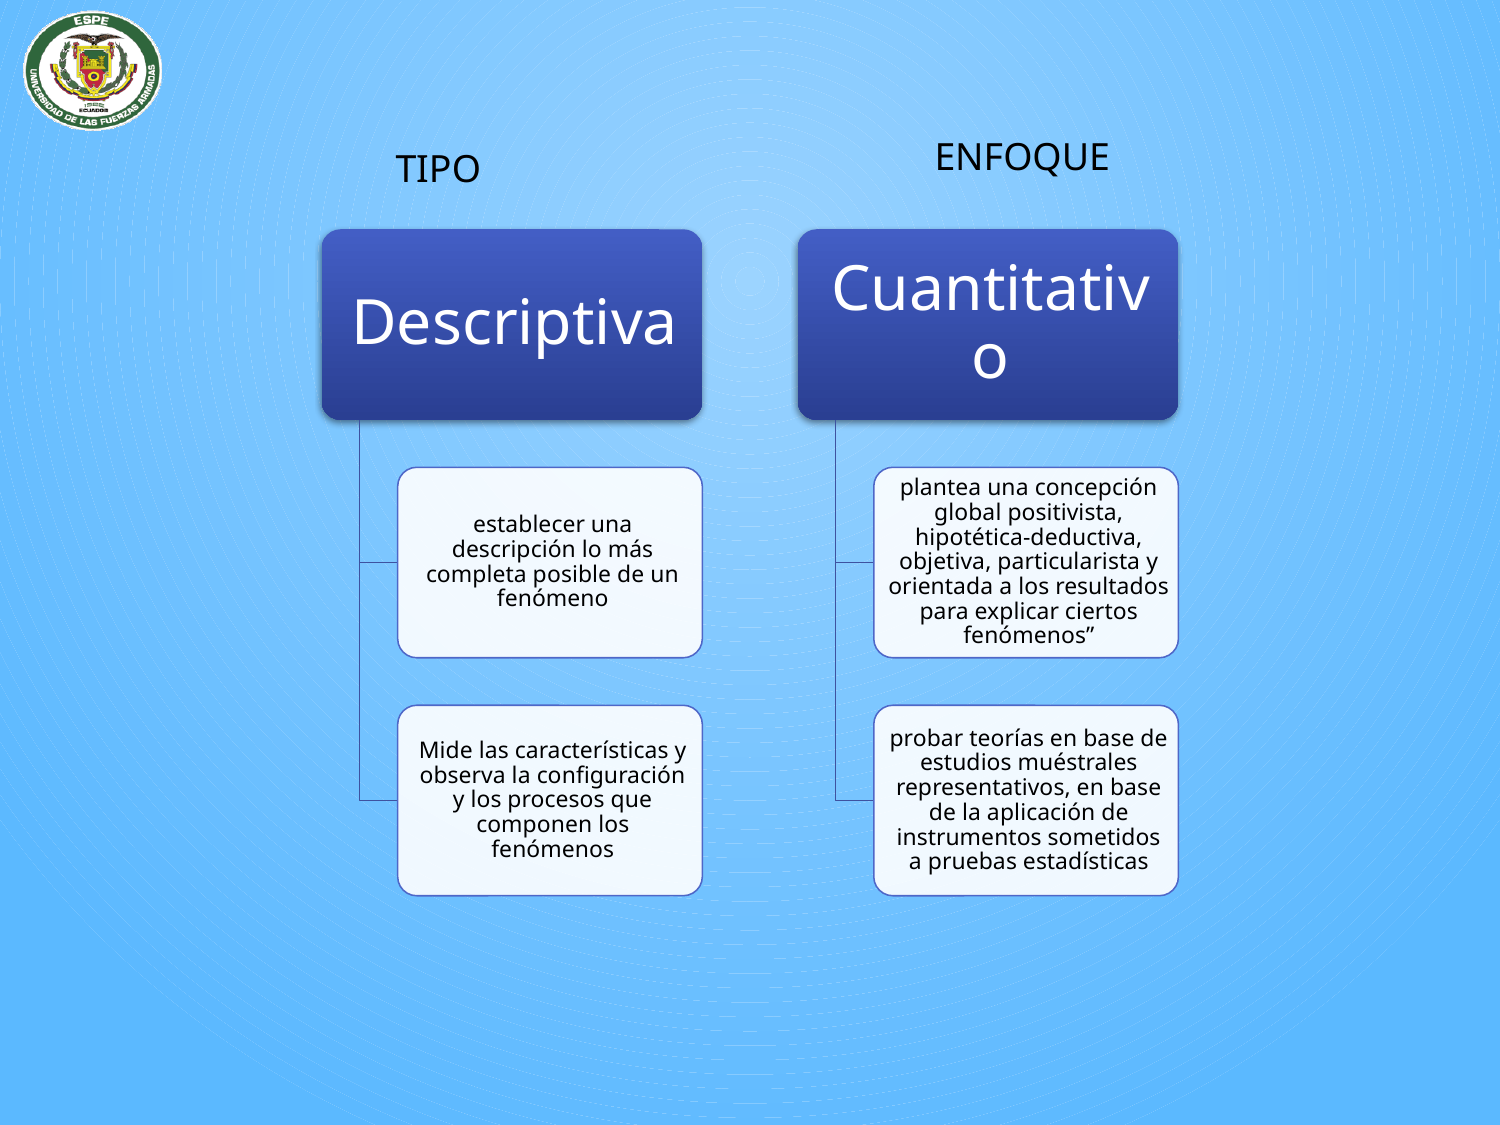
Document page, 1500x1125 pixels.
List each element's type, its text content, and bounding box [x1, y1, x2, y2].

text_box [249, 228, 1251, 897]
picture [17, 6, 169, 133]
text_box TIPO [380, 137, 496, 197]
text_box ENFOQUE [919, 125, 1125, 186]
